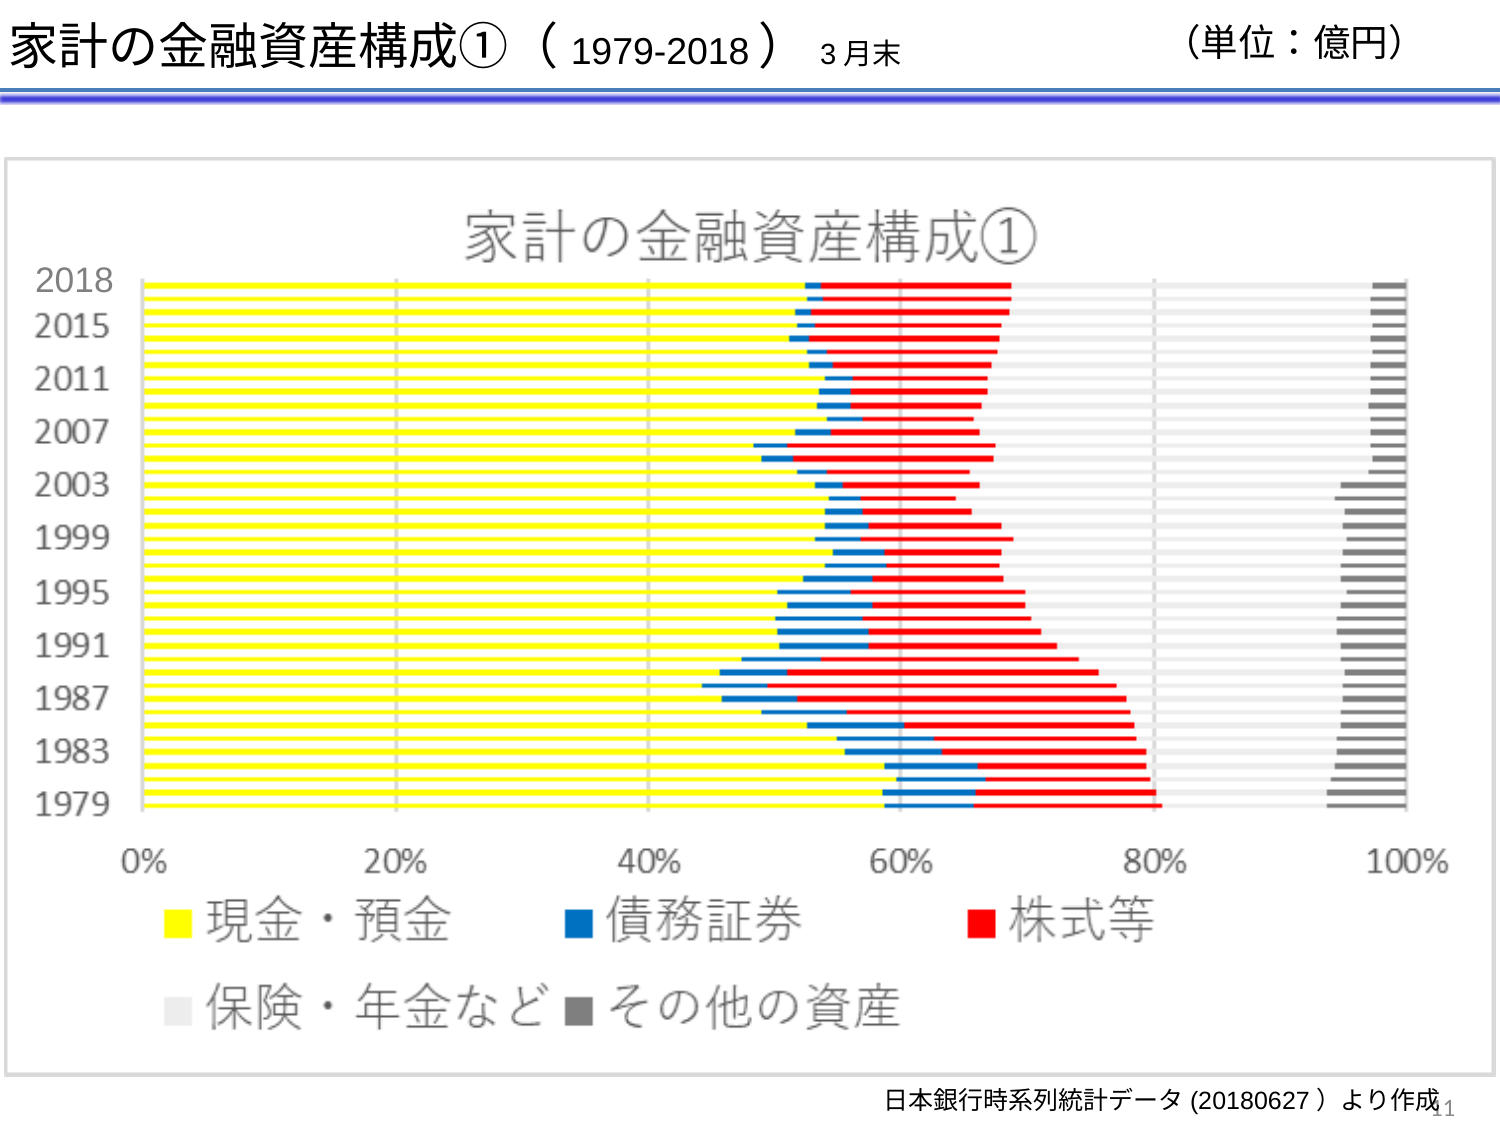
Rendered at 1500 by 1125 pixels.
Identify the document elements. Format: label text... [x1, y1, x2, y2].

picture [4, 157, 1496, 1078]
text_box 日本銀行時系列統計データ(20180627）より作成 [869, 1086, 1456, 1122]
slide_number 11 [1376, 1086, 1471, 1125]
text_box （単位：億円） [1148, 11, 1441, 72]
text_box 家計の金融資産構成①（1979-2018）3月末 [0, 7, 917, 82]
